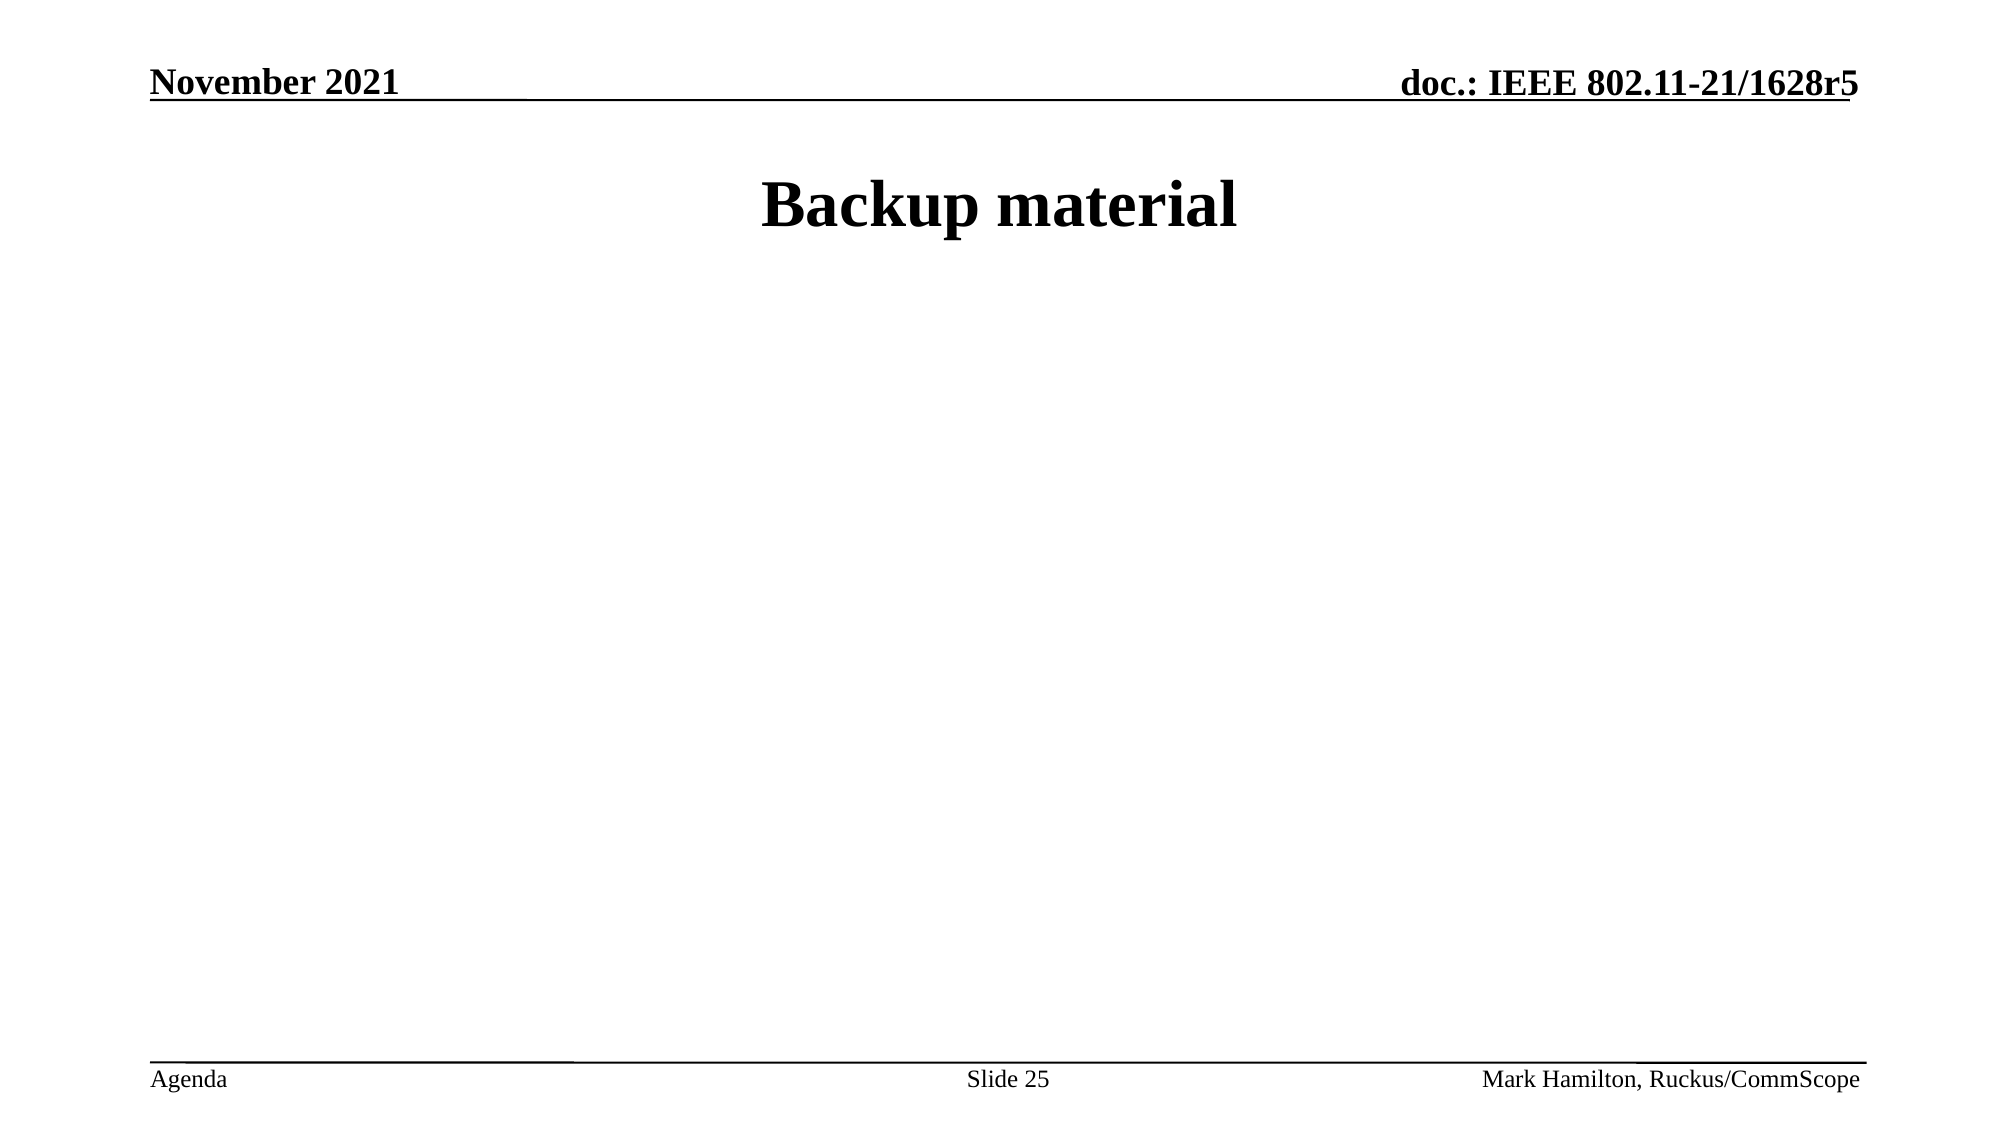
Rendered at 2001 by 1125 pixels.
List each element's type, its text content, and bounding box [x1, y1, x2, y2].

slide_number Slide 25 [950, 1061, 1067, 1123]
title Backup material [149, 112, 1850, 288]
